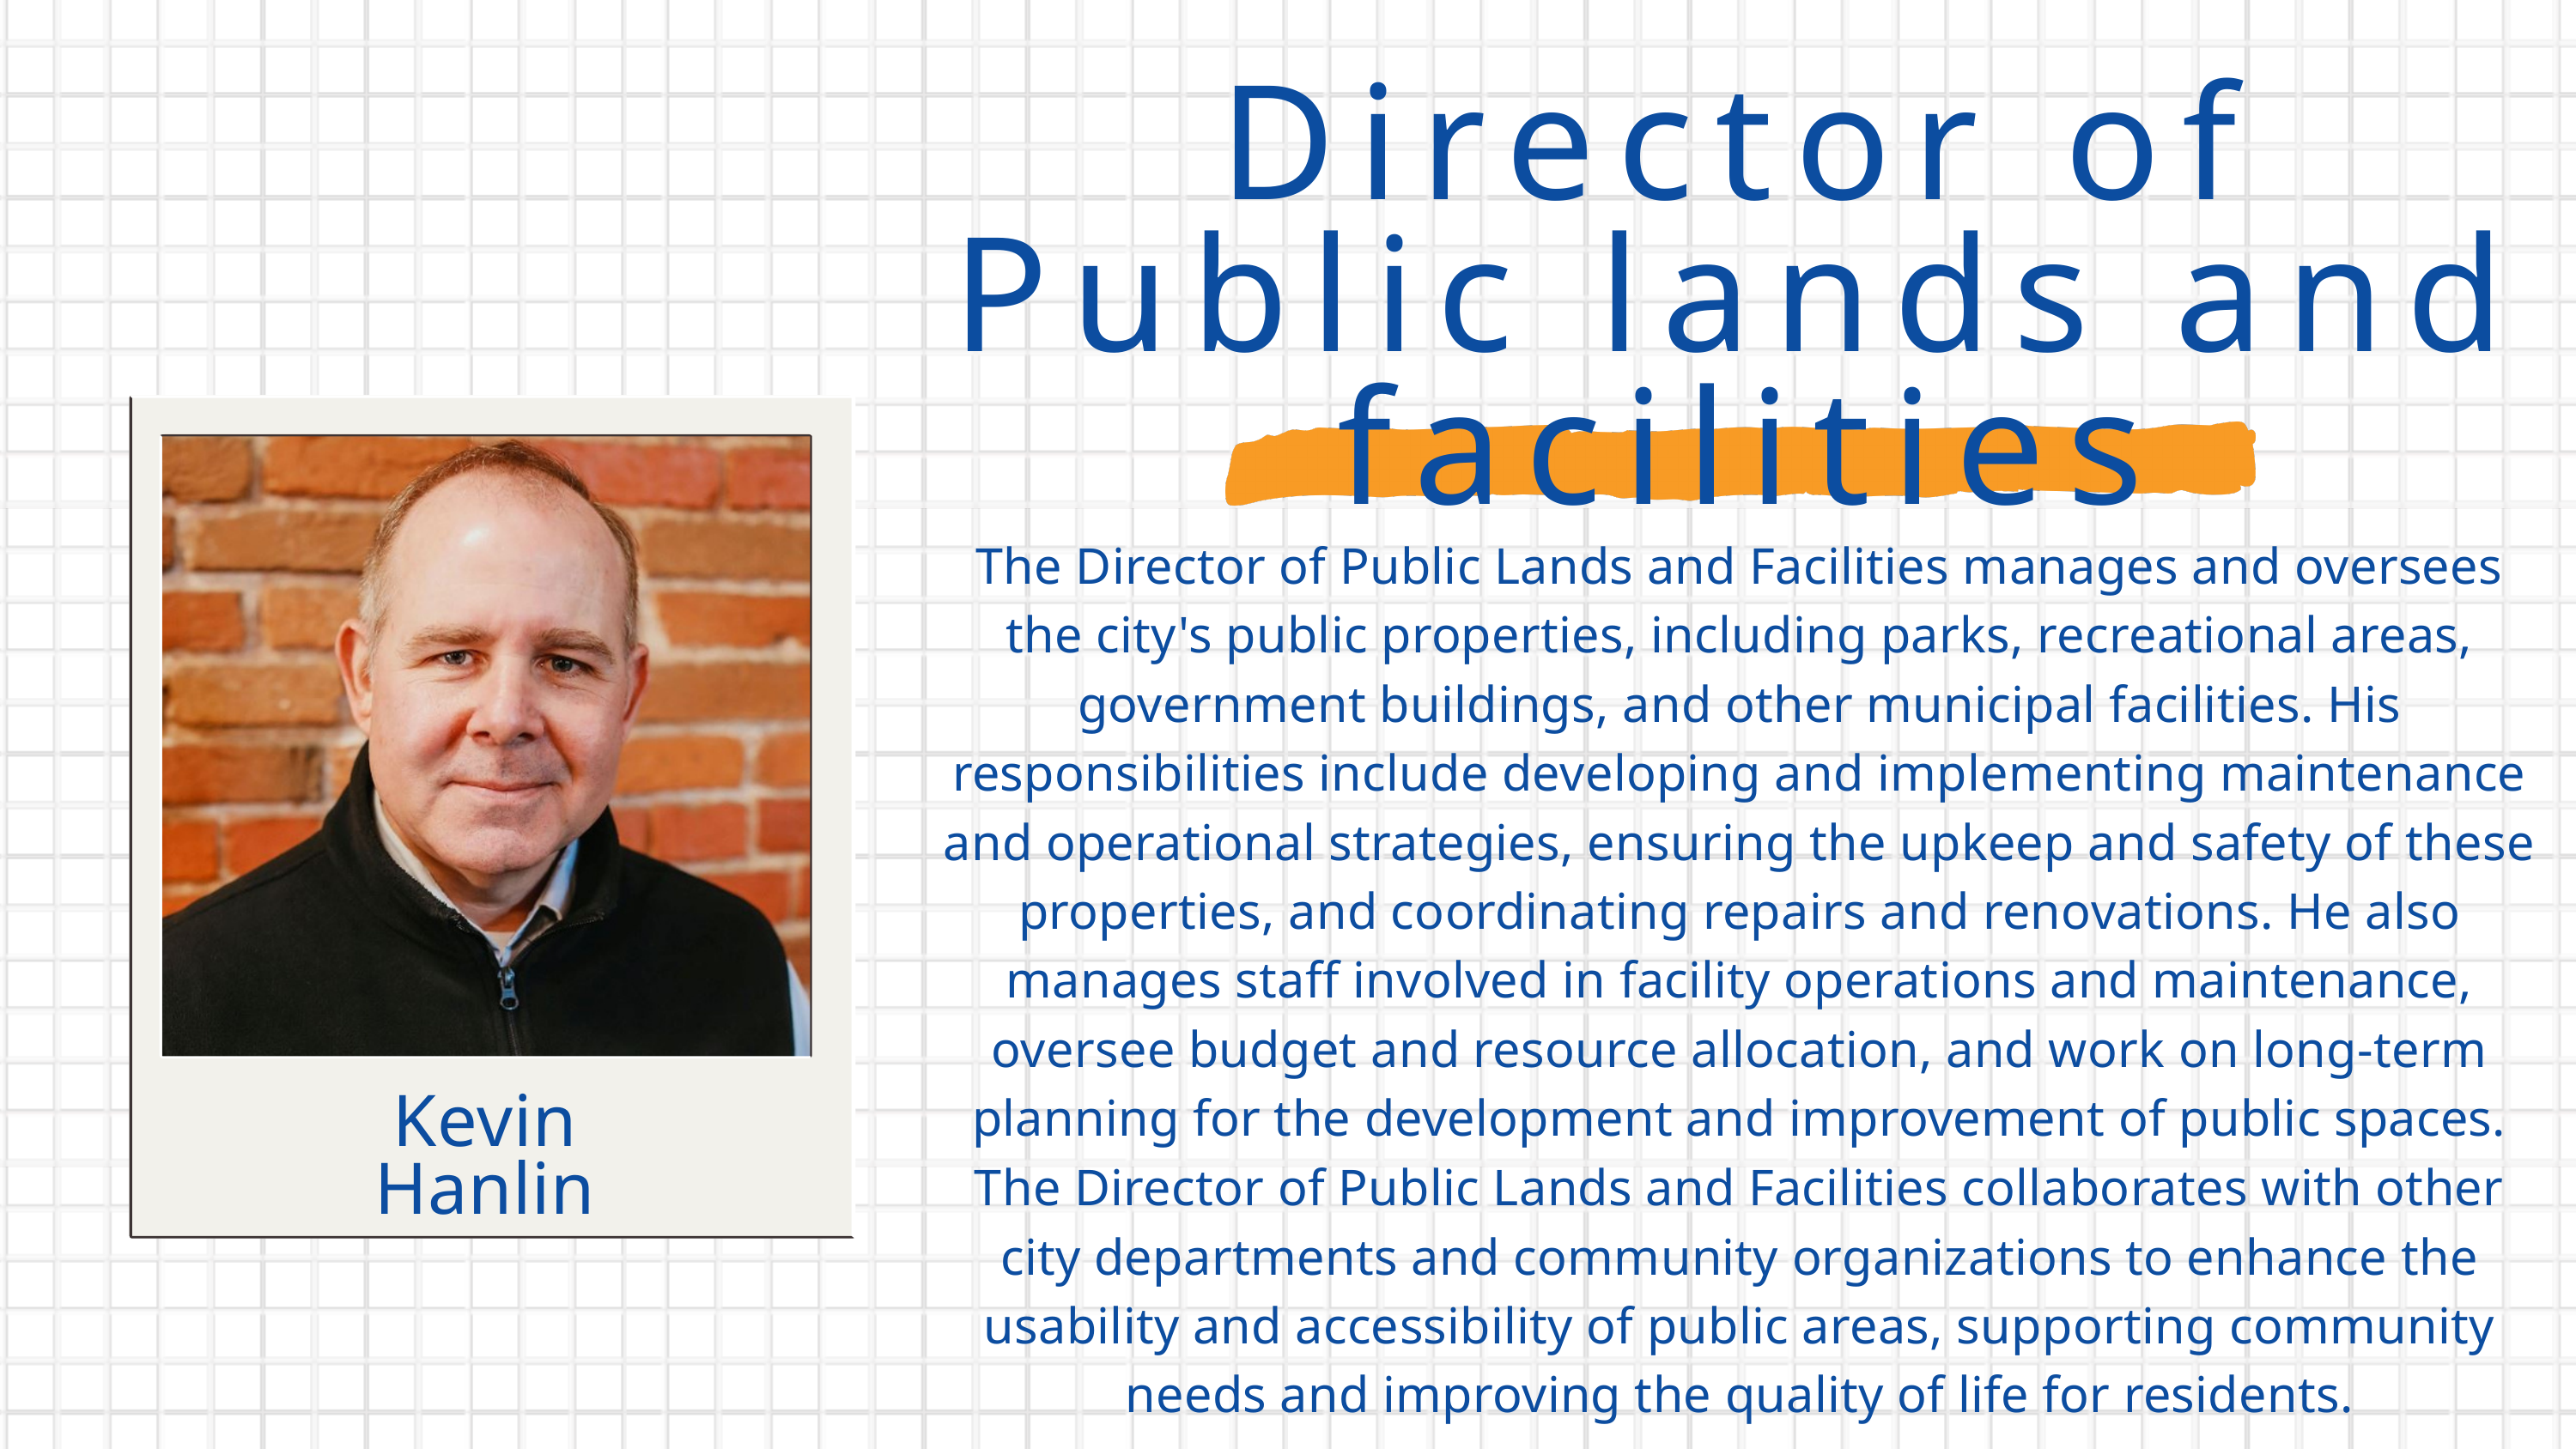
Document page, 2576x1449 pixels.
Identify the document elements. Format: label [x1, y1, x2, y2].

text_box [129, 395, 856, 1240]
text_box [0, 0, 2576, 1449]
